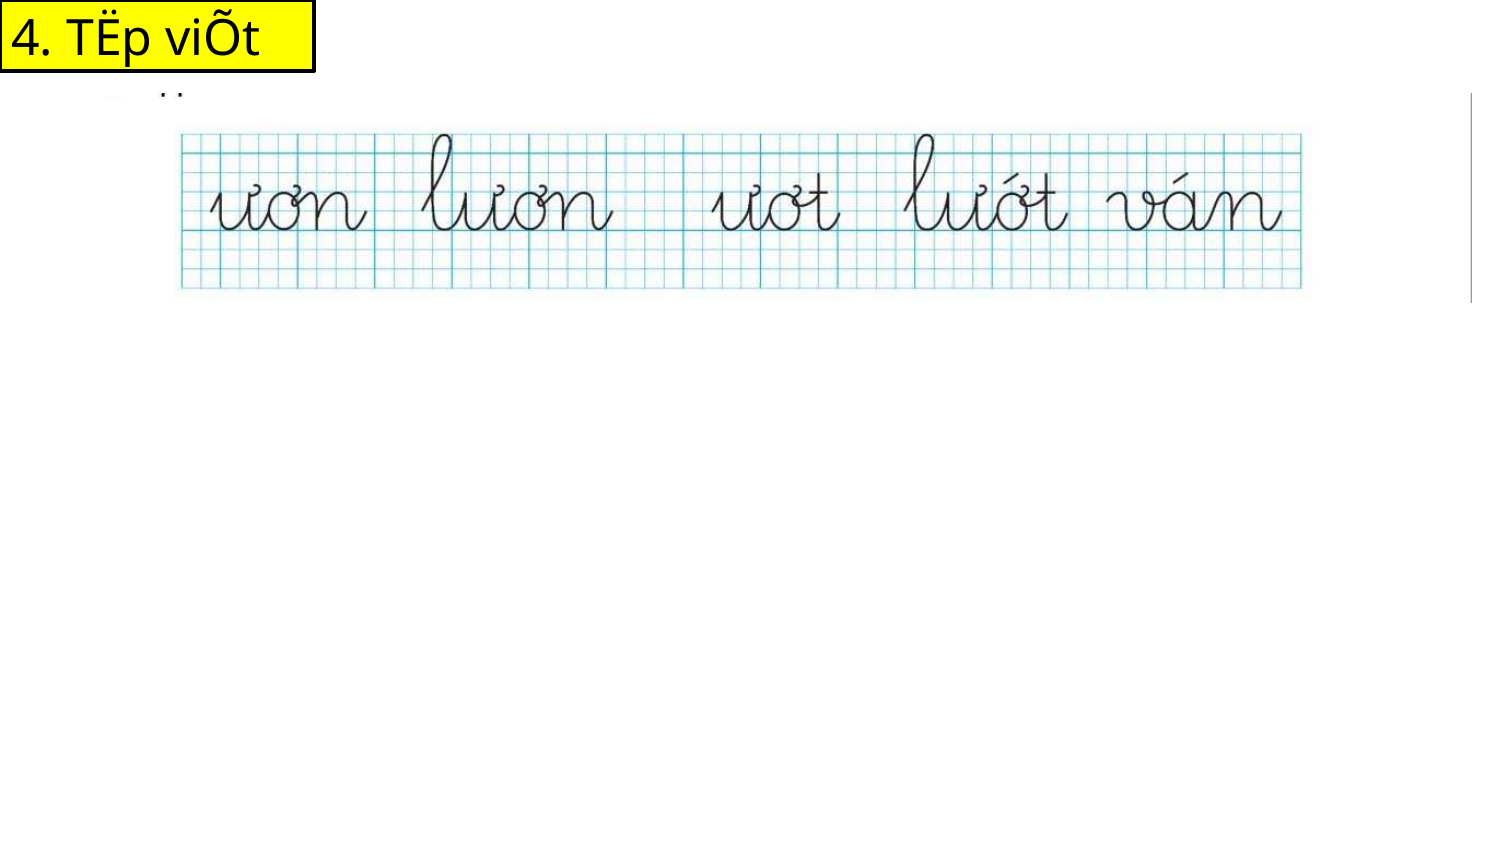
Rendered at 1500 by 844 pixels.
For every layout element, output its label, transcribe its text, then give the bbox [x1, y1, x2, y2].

picture [0, 93, 1472, 303]
text_box 4. TËp viÕt [0, 0, 316, 73]
